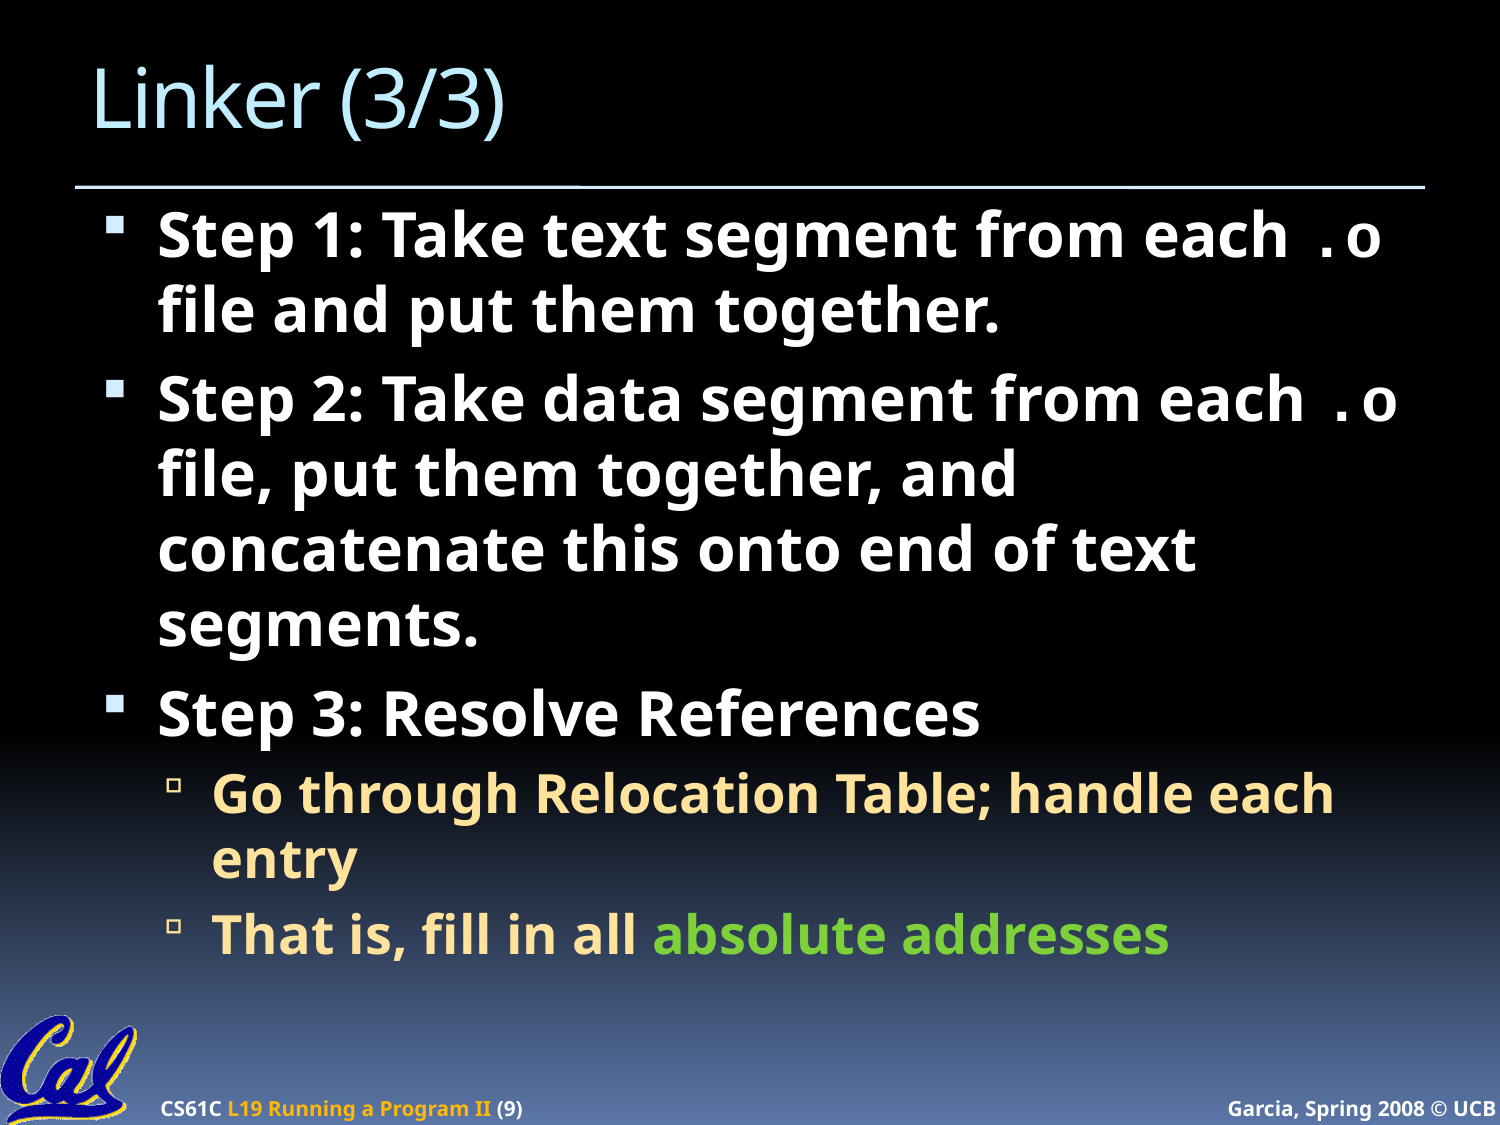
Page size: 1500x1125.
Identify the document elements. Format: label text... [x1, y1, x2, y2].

picture [0, 1015, 140, 1125]
title Linker (3/3) [75, 37, 1425, 187]
list Step 1: Take text segment from each .o file and put them together. Step 2: Take data segment from each .o file, put them together, and concatenate this onto end of text segments. Step 3: Resolve References Go through Relocation Table; handle each entry That is, fill in all absolute addresses [74, 187, 1426, 1043]
